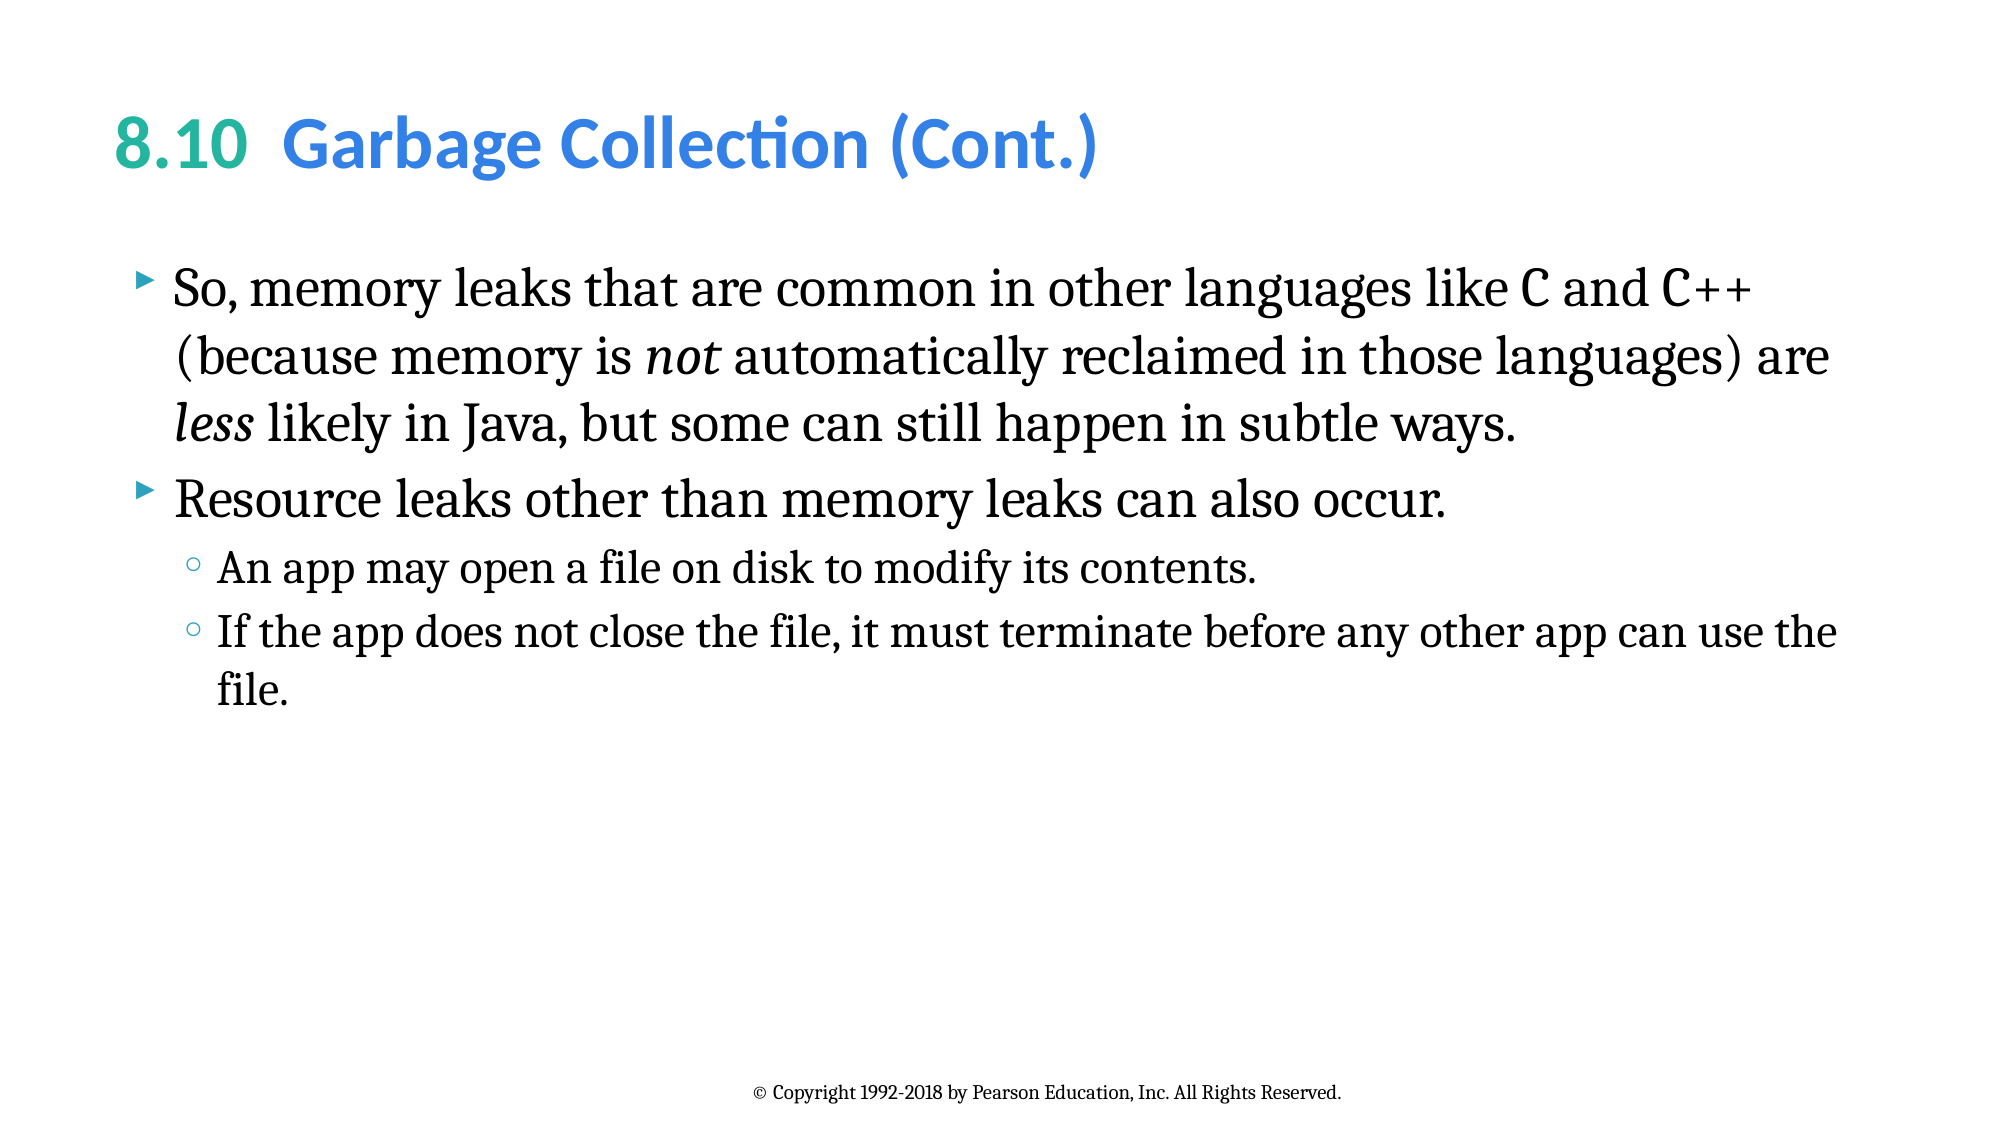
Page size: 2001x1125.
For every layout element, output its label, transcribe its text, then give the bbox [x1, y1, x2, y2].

footer © Copyright 1992-2018 by Pearson Education, Inc. All Rights Reserved. [736, 1051, 1892, 1112]
list So, memory leaks that are common in other languages like C and C++ (because memory is not automatically reclaimed in those languages) are less likely in Java, but some can still happen in subtle ways. Resource leaks other than memory leaks can also occur. An app may open a file on disk to modify its contents. If the app does not close the file, it must terminate before any other app can use the file. [99, 242, 1900, 986]
title 8.10 Garbage Collection (Cont.) [99, 45, 1900, 233]
